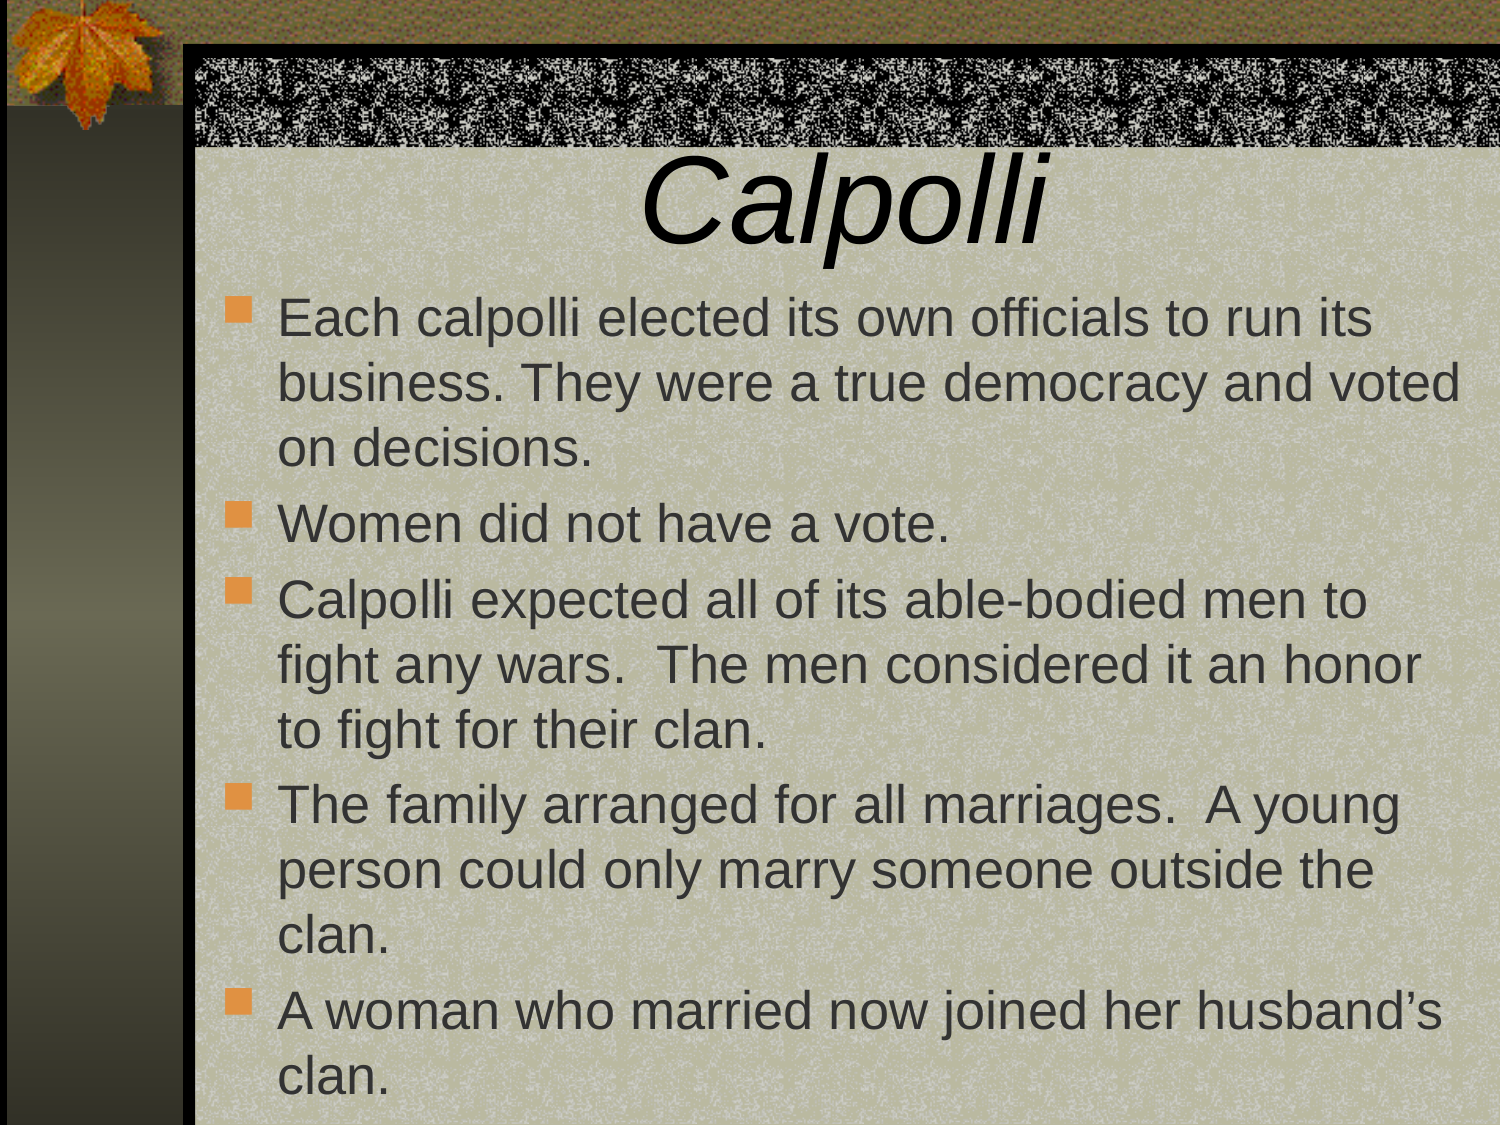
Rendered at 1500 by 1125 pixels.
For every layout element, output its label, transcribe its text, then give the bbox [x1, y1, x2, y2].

picture [196, 58, 1500, 1124]
title Calpolli [206, 99, 1482, 275]
picture [7, 0, 1500, 130]
list Each calpolli elected its own officials to run its business. They were a true democracy and voted on decisions. Women did not have a vote. Calpolli expected all of its able-bodied men to fight any wars. The men considered it an honor to fight for their clan. The family arranged for all marriages. A young person could only marry someone outside the clan. A woman who married now joined her husband’s clan. [206, 275, 1482, 1125]
